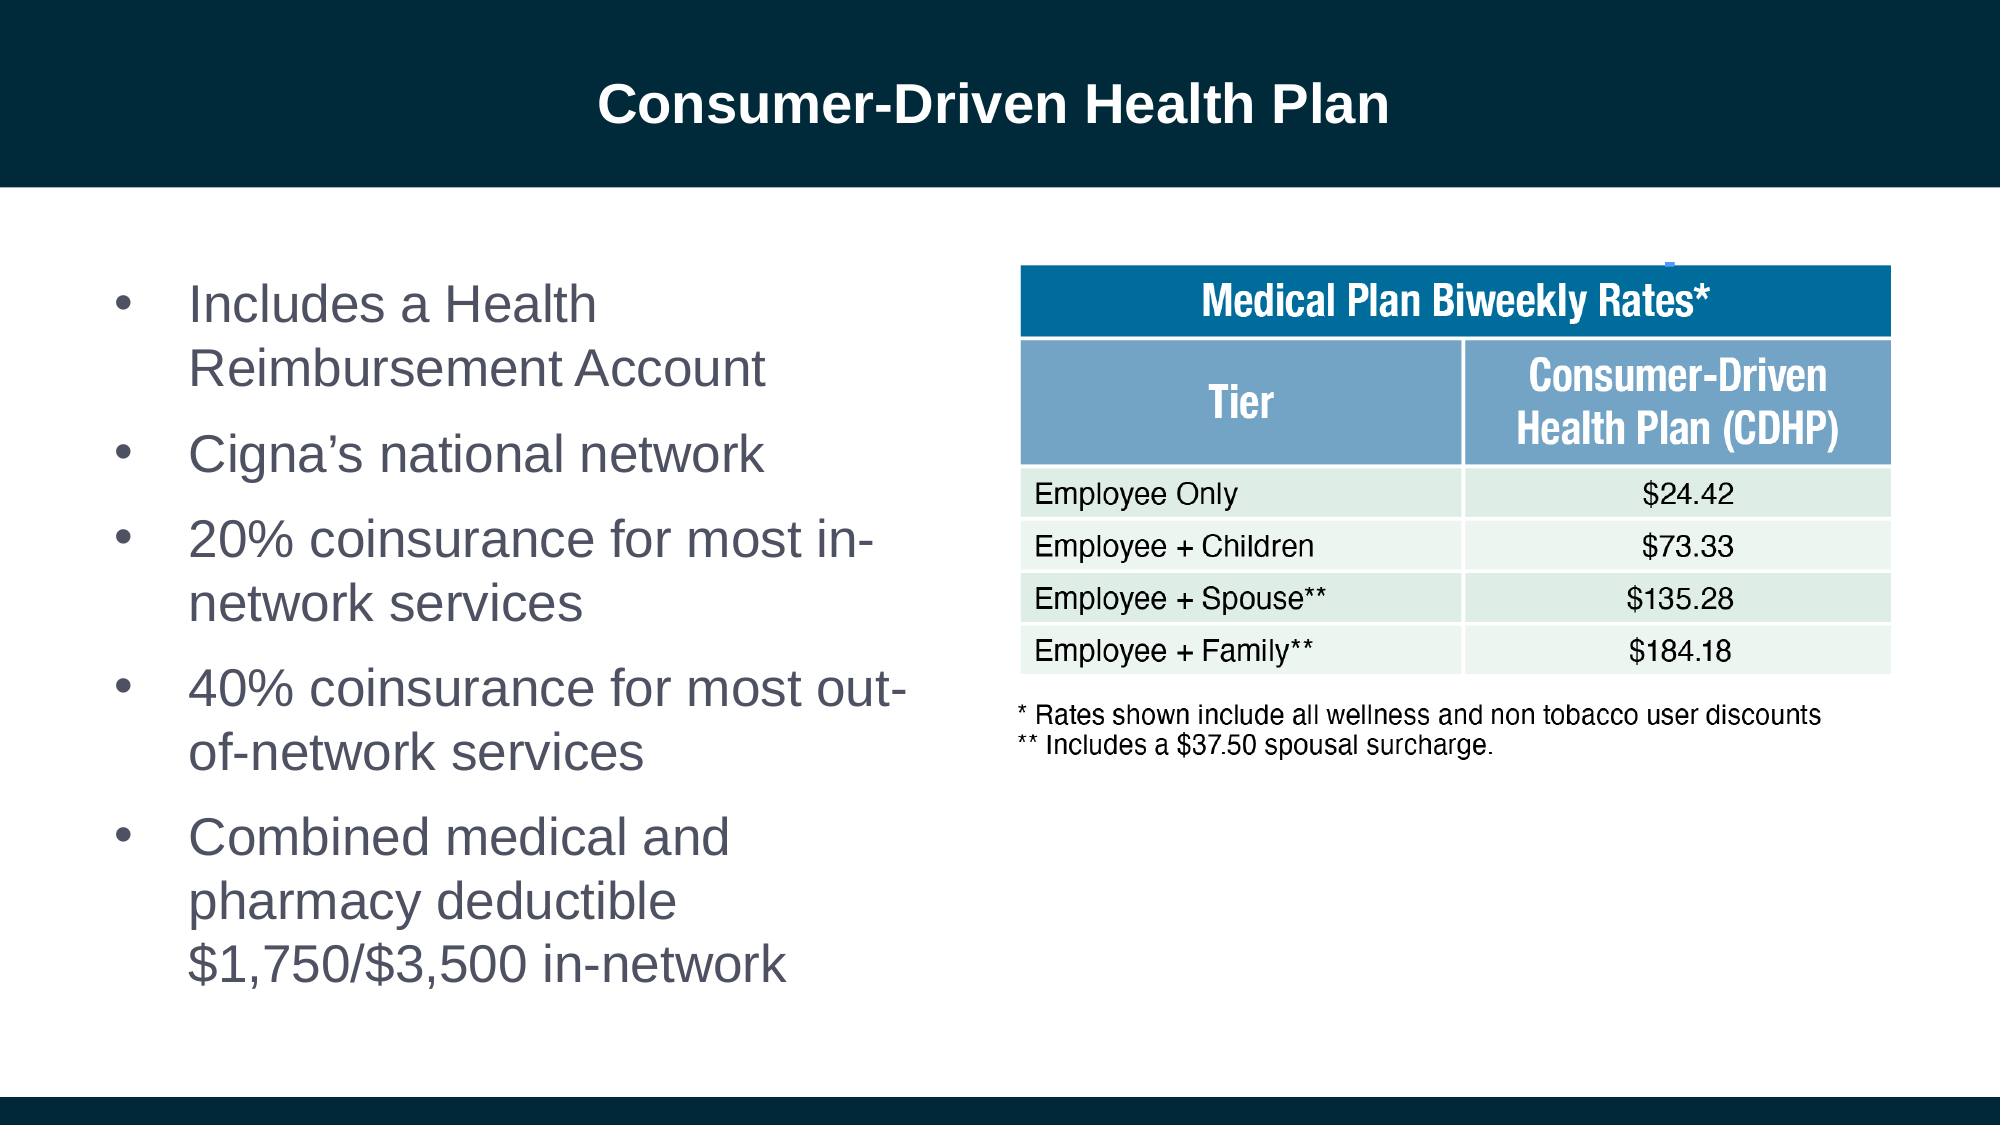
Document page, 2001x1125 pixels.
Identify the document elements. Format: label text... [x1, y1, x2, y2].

list Includes a Health Reimbursement Account Cigna’s national network 20% coinsurance for most in-network services 40% coinsurance for most out-of-network services Combined medical and pharmacy deductible $1,750/$3,500 in-network [99, 262, 984, 1005]
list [1016, 261, 1901, 795]
title Consumer-Driven Health Plan [87, 59, 1900, 143]
